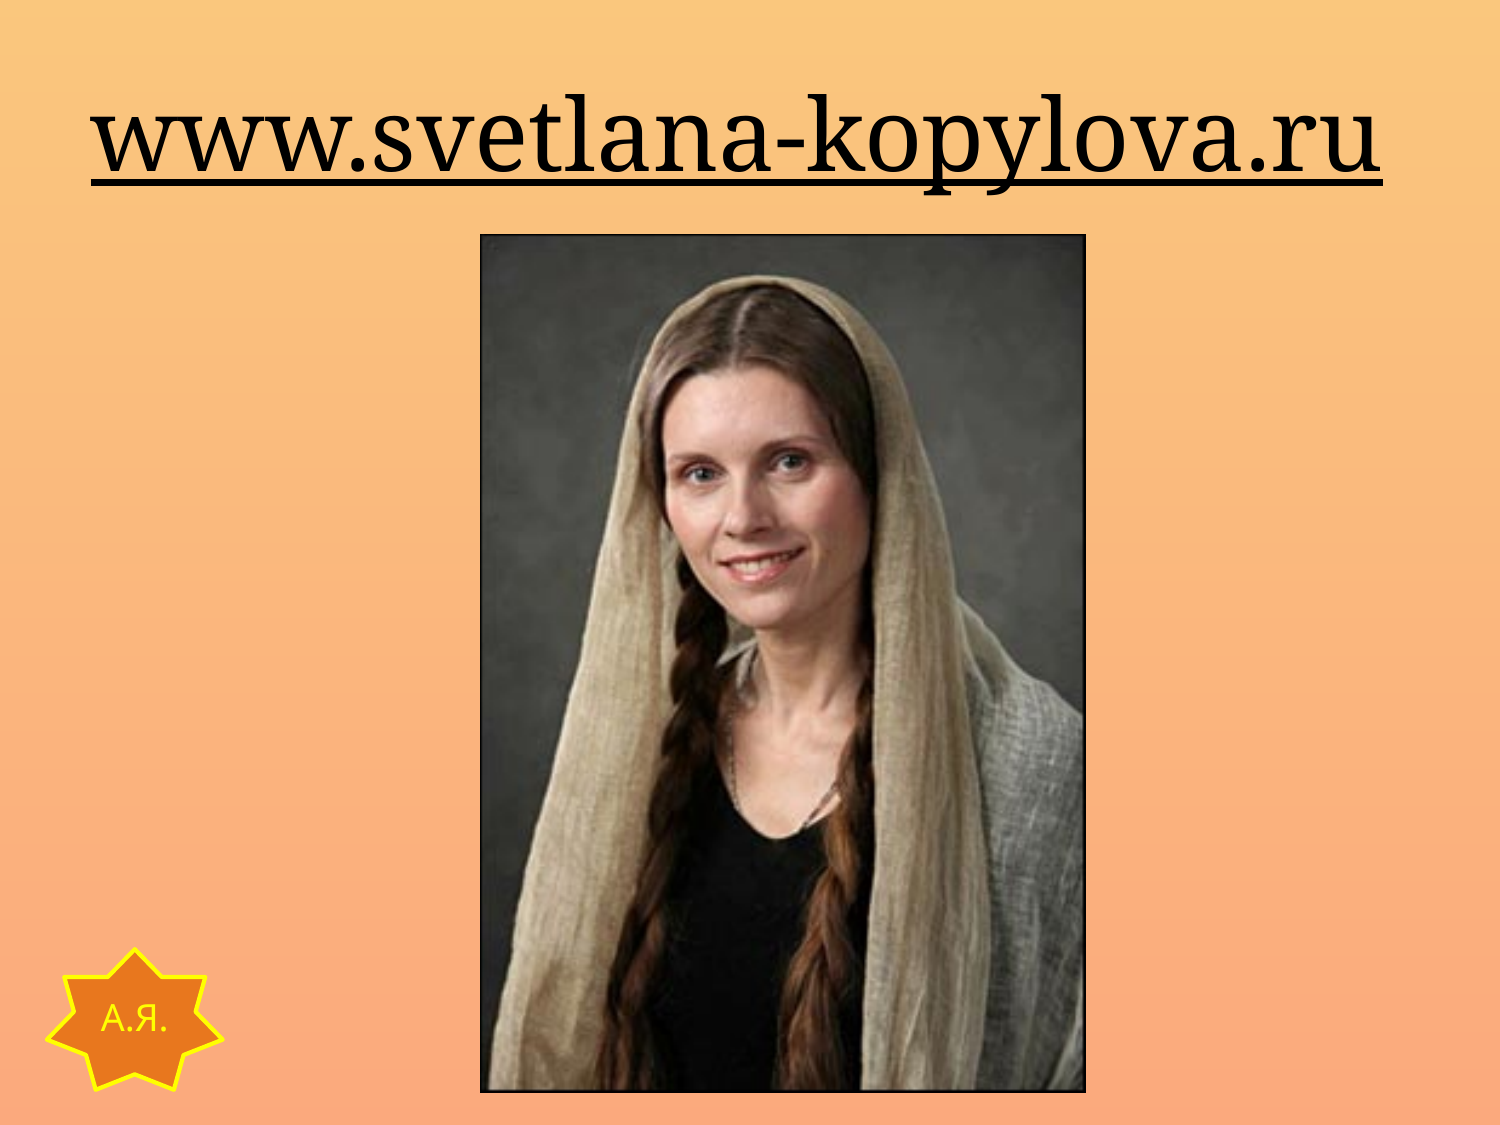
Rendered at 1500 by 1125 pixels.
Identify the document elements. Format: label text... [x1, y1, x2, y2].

title www.svetlana-kopylova.ru [75, 45, 1425, 233]
picture [480, 234, 1087, 1094]
text_box А.Я. [44, 947, 225, 1092]
